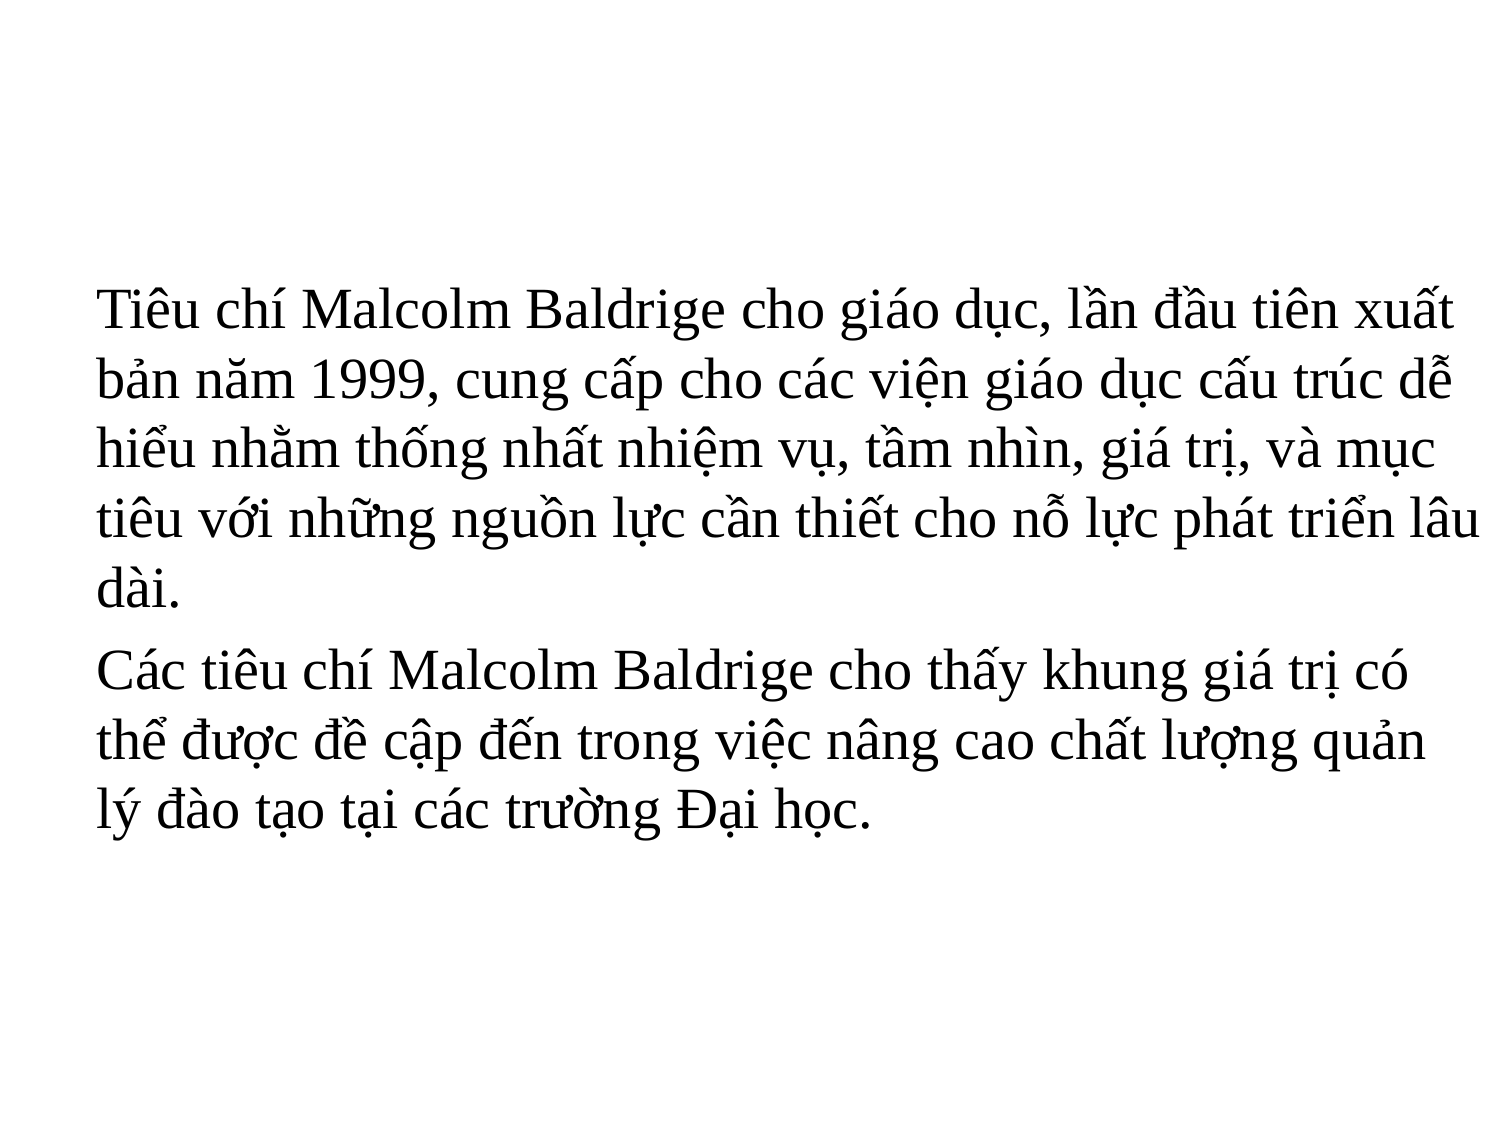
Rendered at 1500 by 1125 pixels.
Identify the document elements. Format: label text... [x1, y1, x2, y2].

list Tiêu chí Malcolm Baldrige cho giáo dục, lần đầu tiên xuất bản năm 1999, cung cấp cho các viện giáo dục cấu trúc dễ hiểu nhằm thống nhất nhiệm vụ, tầm nhìn, giá trị, và mục tiêu với những nguồn lực cần thiết cho nỗ lực phát triển lâu dài. Các tiêu chí Malcolm Baldrige cho thấy khung giá trị có thể được đề cập đến trong việc nâng cao chất lượng quản lý đào tạo tại các trường Đại học. [24, 262, 1500, 1005]
